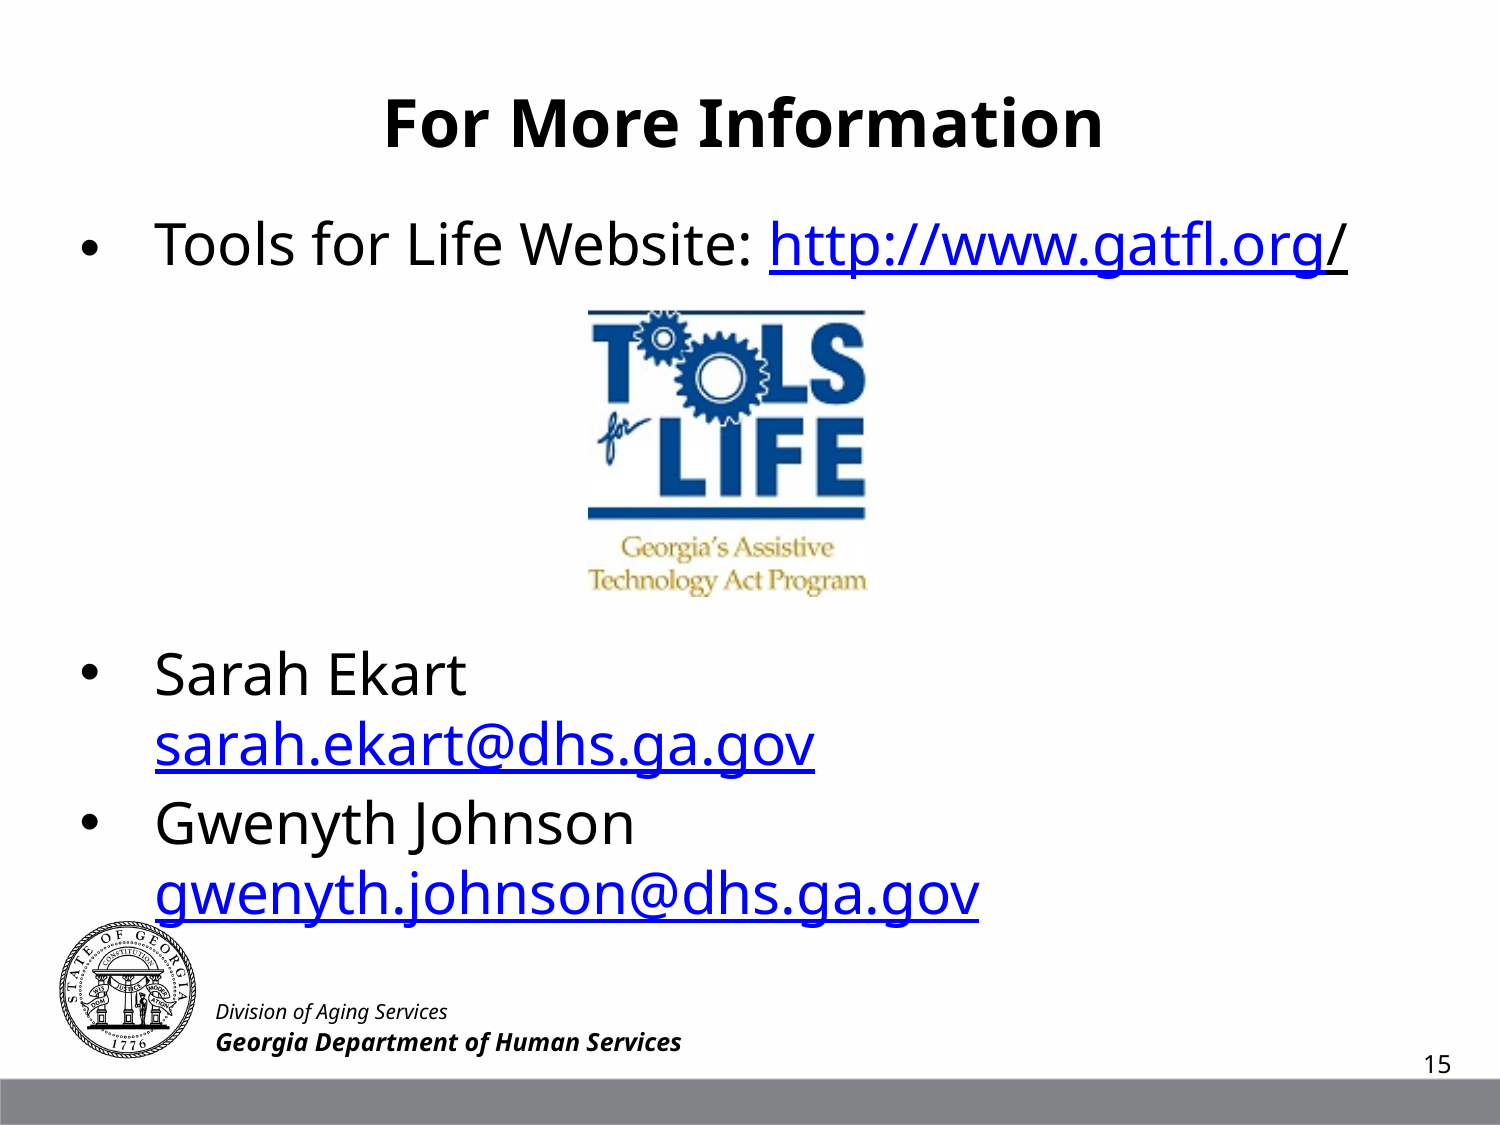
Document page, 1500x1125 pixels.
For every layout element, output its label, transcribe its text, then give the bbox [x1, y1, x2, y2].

text_box 15 [1408, 1041, 1474, 1087]
picture [0, 0, 1500, 1125]
text_box Georgia Department of Human Services [200, 1032, 1500, 1064]
text_box Division of Aging Services [200, 991, 1500, 1032]
text_box Tools for Life Website: http://www.gatfl.org/ Sarah Ekart sarah.ekart@dhs.ga.gov Gwenyth Johnson gwenyth.johnson@dhs.ga.gov [64, 200, 1392, 1013]
text_box For More Information [64, 72, 1424, 168]
picture [588, 309, 868, 597]
